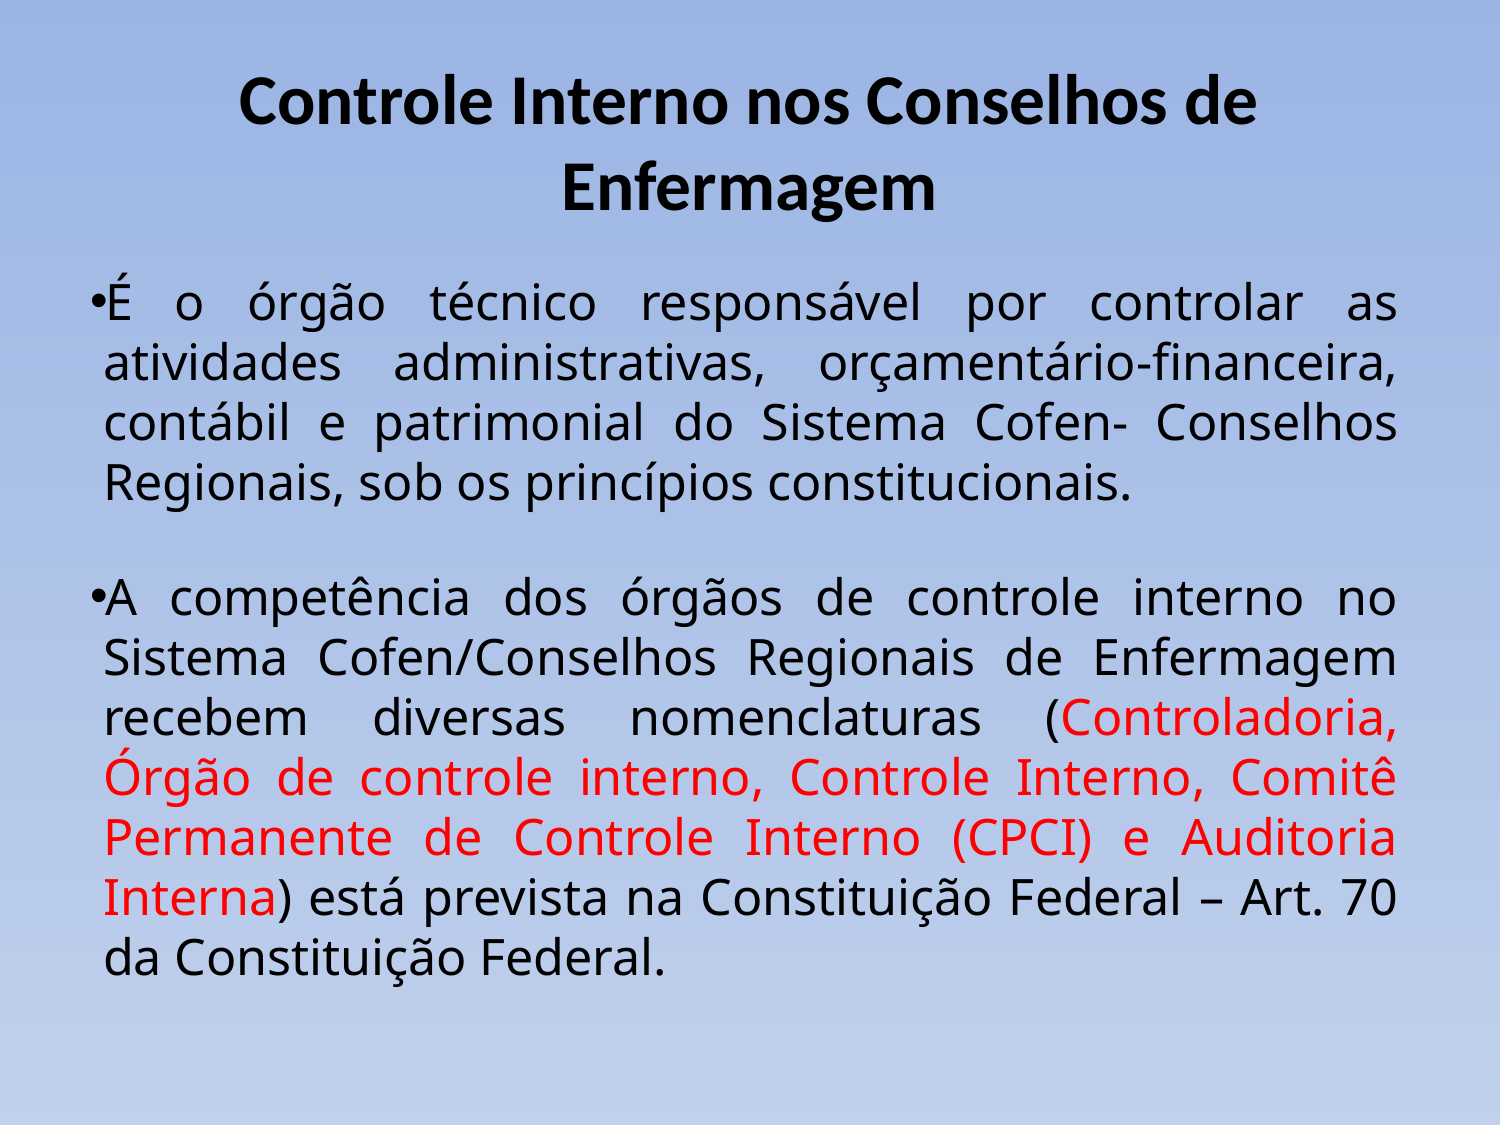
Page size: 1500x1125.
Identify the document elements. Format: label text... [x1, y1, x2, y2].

title Controle Interno nos Conselhos de Enfermagem [75, 45, 1425, 233]
list É o órgão técnico responsável por controlar as atividades administrativas, orçamentário-financeira, contábil e patrimonial do Sistema Cofen- Conselhos Regionais, sob os princípios constitucionais. A competência dos órgãos de controle interno no Sistema Cofen/Conselhos Regionais de Enfermagem recebem diversas nomenclaturas (Controladoria, Órgão de controle interno, Controle Interno, Comitê Permanente de Controle Interno (CPCI) e Auditoria Interna) está prevista na Constituição Federal – Art. 70 da Constituição Federal. [75, 262, 1425, 1005]
